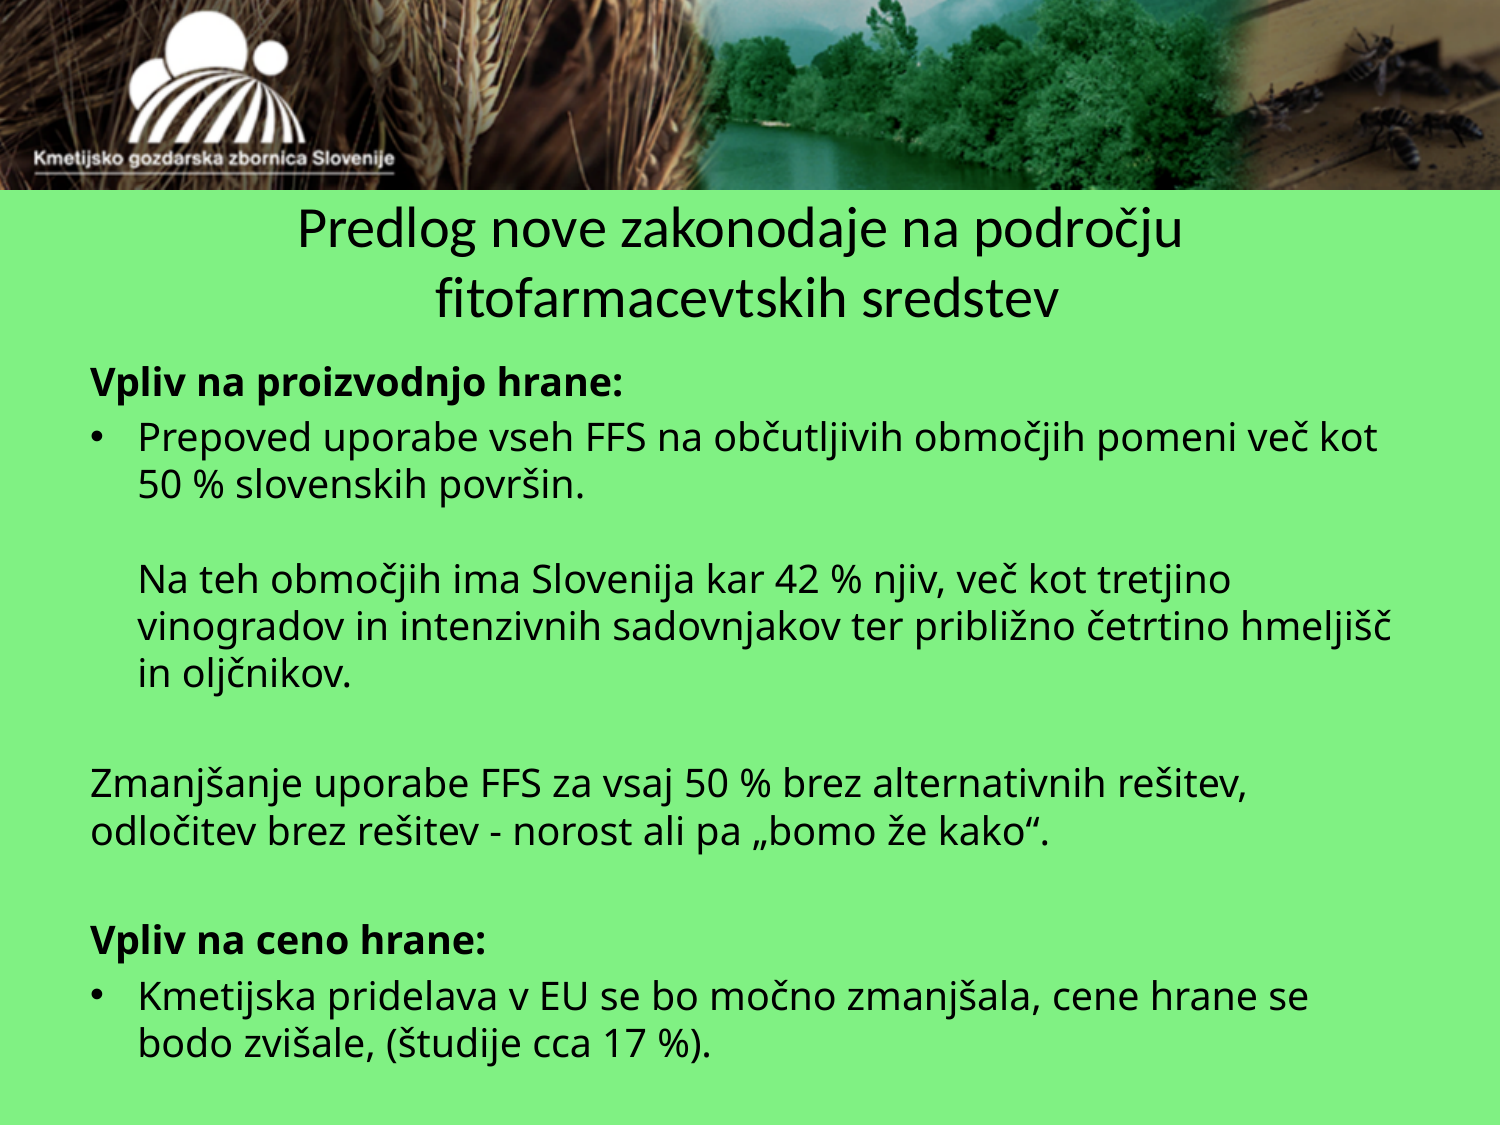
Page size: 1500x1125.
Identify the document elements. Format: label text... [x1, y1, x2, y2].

picture [0, 0, 1500, 190]
list Vpliv na proizvodnjo hrane: Prepoved uporabe vseh FFS na občutljivih območjih pomeni več kot 50 % slovenskih površin. Na teh območjih ima Slovenija kar 42 % njiv, več kot tretjino vinogradov in intenzivnih sadovnjakov ter približno četrtino hmeljišč in oljčnikov. Zmanjšanje uporabe FFS za vsaj 50 % brez alternativnih rešitev, odločitev brez rešitev - norost ali pa „bomo že kako“. Vpliv na ceno hrane: Kmetijska pridelava v EU se bo močno zmanjšala, cene hrane se bodo zvišale, (študije cca 17 %). [75, 349, 1425, 1083]
text_box Predlog nove zakonodaje na področju fitofarmacevtskih sredstev [47, 199, 1447, 337]
